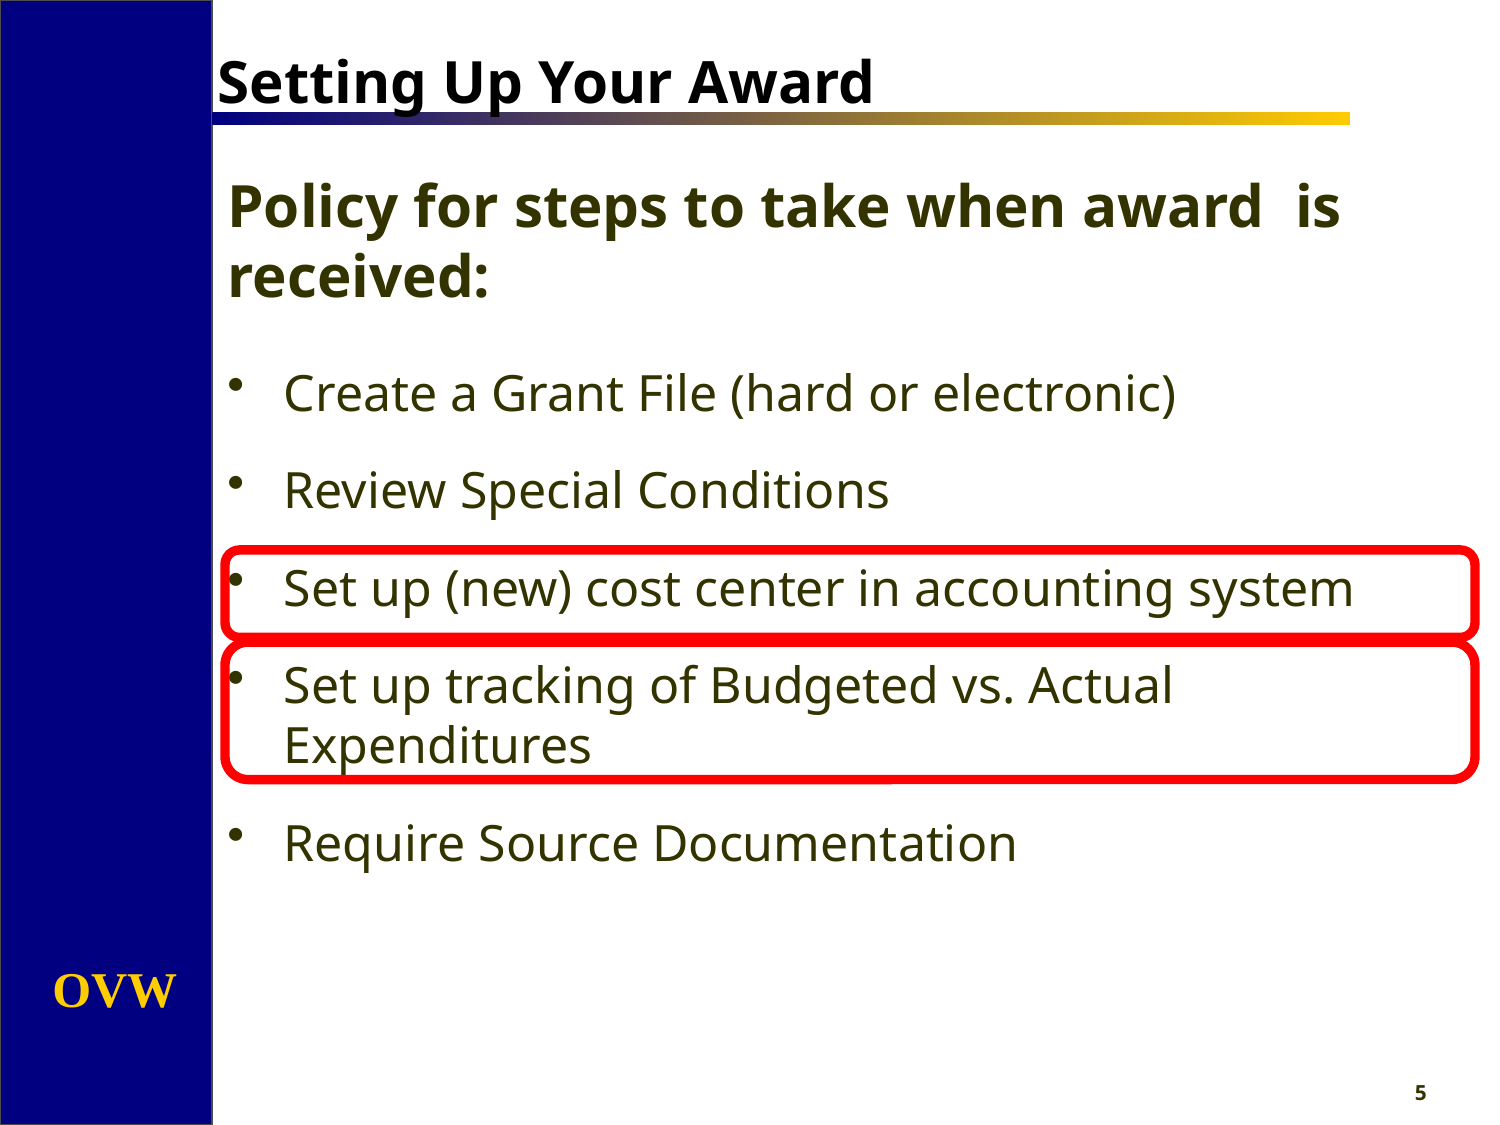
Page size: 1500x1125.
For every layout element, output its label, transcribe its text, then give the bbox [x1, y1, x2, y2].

text_box [225, 549, 1476, 638]
text_box Setting Up Your Award [37, 37, 1500, 118]
list Policy for steps to take when award is received: Create a Grant File (hard or electronic) Review Special Conditions Set up (new) cost center in accounting system Set up tracking of Budgeted vs. Actual Expenditures Require Source Documentation [212, 137, 1500, 1113]
text_box [225, 642, 1476, 780]
